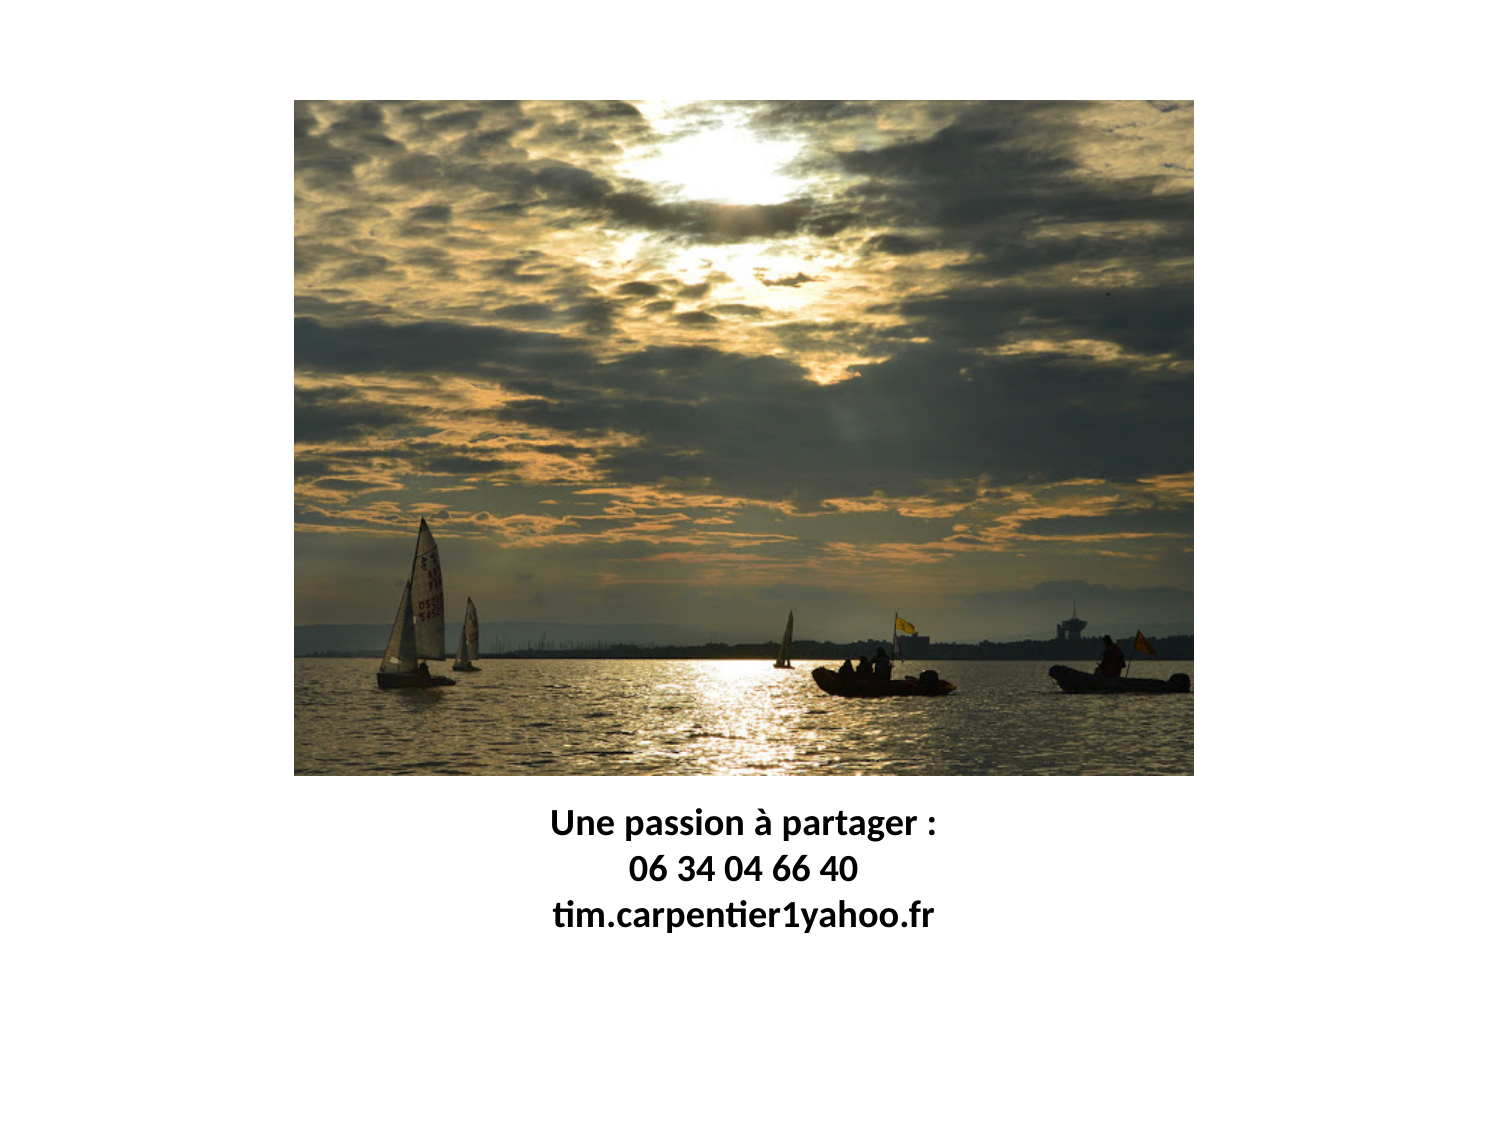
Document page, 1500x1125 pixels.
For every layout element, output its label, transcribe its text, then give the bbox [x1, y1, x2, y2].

title Une passion à partager : 06 34 04 66 40 tim.carpentier1yahoo.fr [294, 787, 1194, 1035]
picture [293, 100, 1195, 776]
